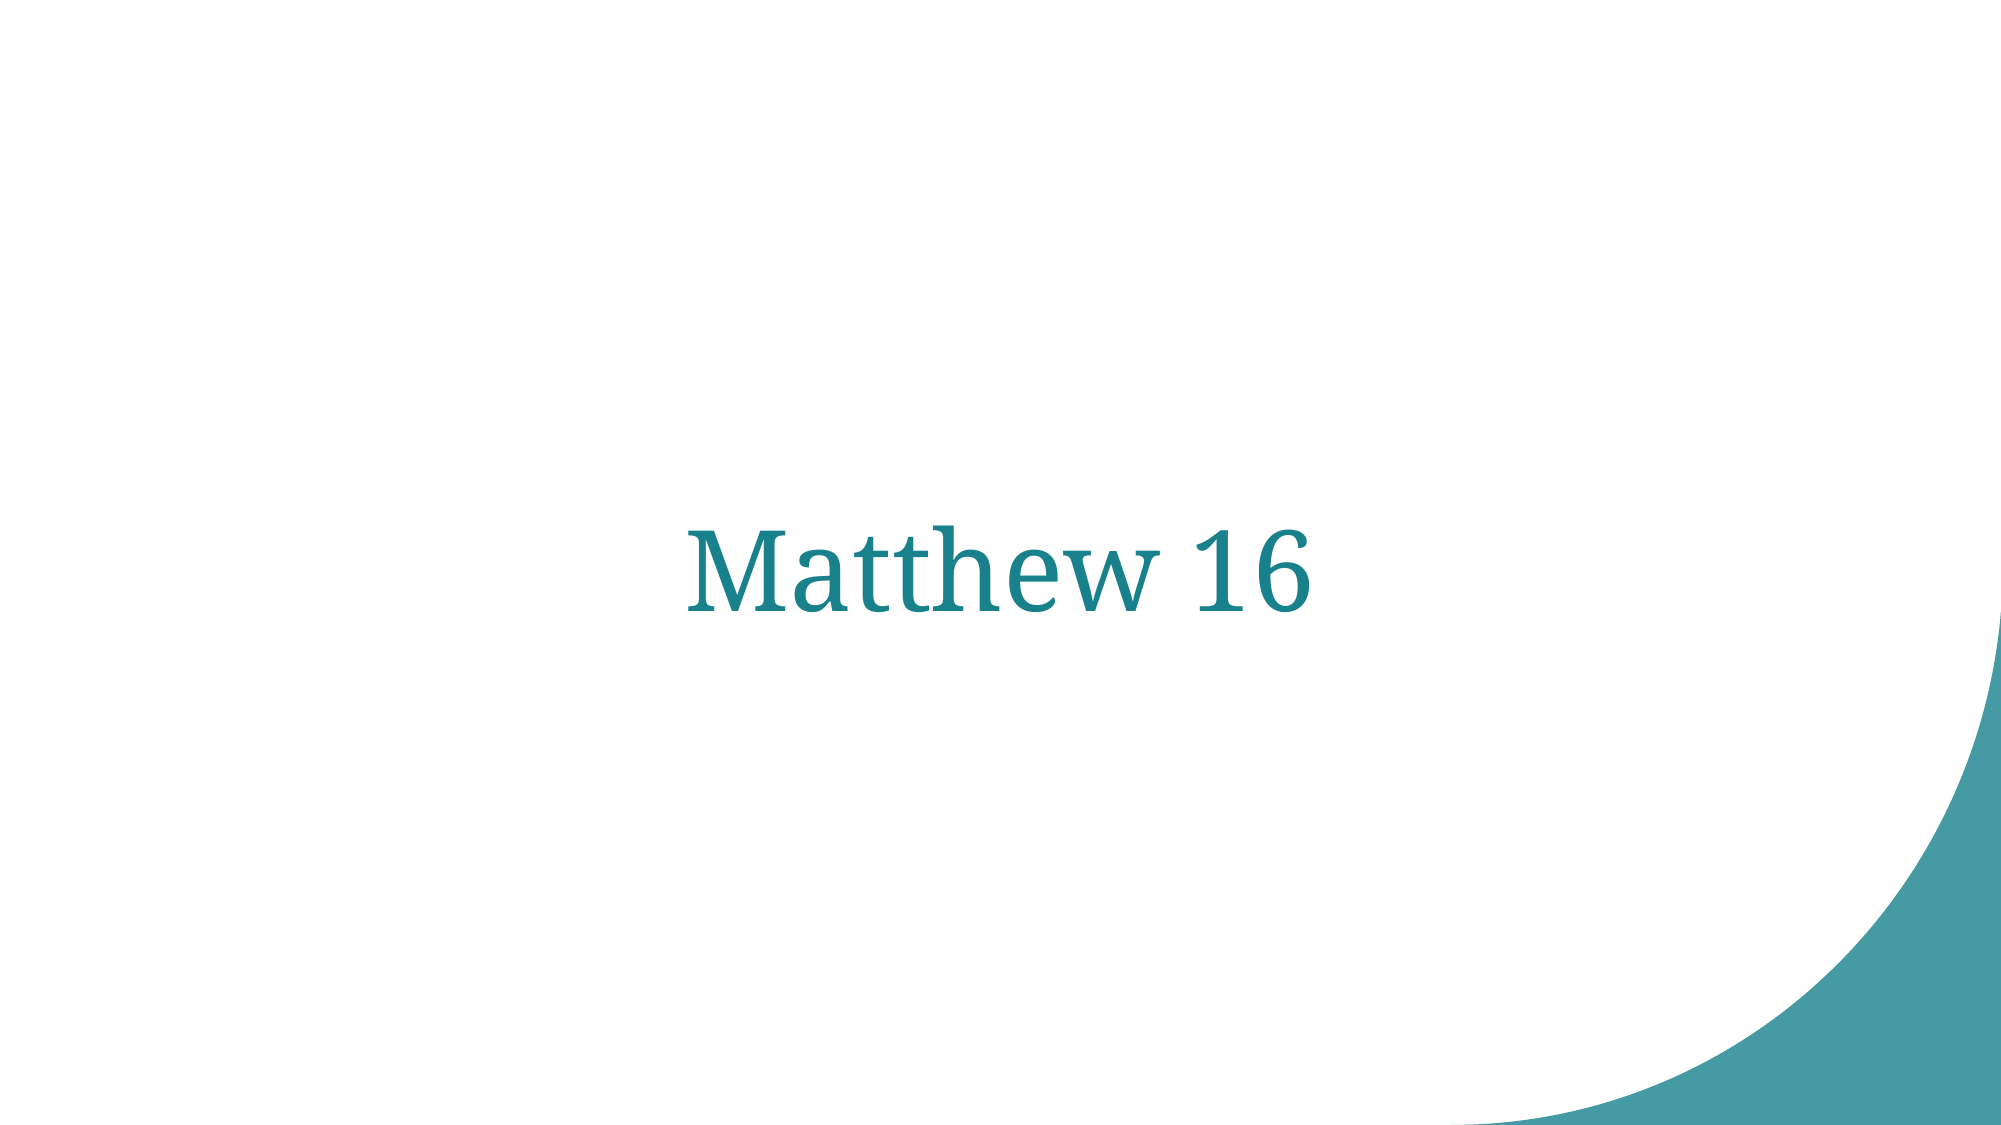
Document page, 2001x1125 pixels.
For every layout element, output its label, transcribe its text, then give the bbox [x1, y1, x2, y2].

title Matthew 16 [88, 148, 1912, 642]
